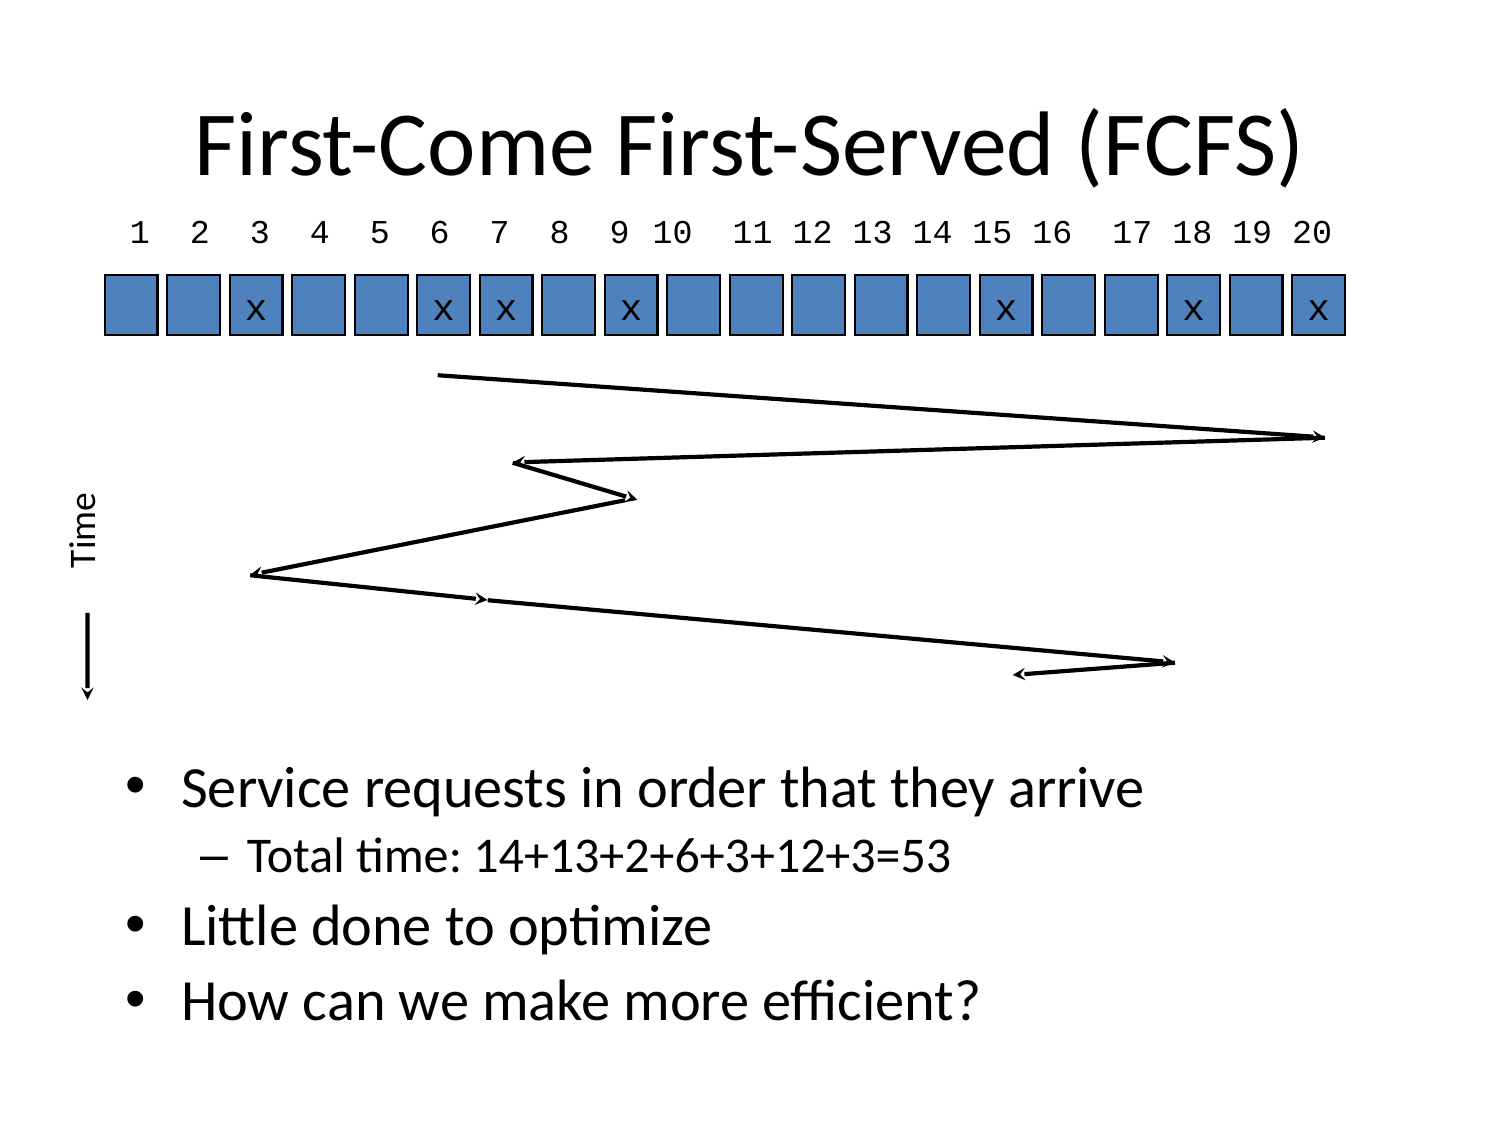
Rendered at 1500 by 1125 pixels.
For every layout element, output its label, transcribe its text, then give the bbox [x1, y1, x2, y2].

text_box [1313, 430, 1325, 437]
text_box Time [49, 477, 111, 584]
text_box [1012, 667, 1026, 681]
text_box [474, 592, 488, 605]
list Service requests in order that they arrive Total time: 14+13+2+6+3+12+3=53 Little done to optimize How can we make more efficient? [109, 749, 1385, 1088]
text_box [513, 455, 525, 465]
text_box [1312, 438, 1324, 443]
text_box [1163, 655, 1175, 663]
text_box [623, 490, 638, 503]
text_box [81, 687, 94, 700]
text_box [99, 274, 1350, 353]
text_box [250, 566, 262, 576]
title First-Come First-Served (FCFS) [75, 45, 1425, 233]
text_box 1 2 3 4 5 6 7 8 9 10 11 12 13 14 15 16 17 18 19 20 [114, 198, 1348, 259]
